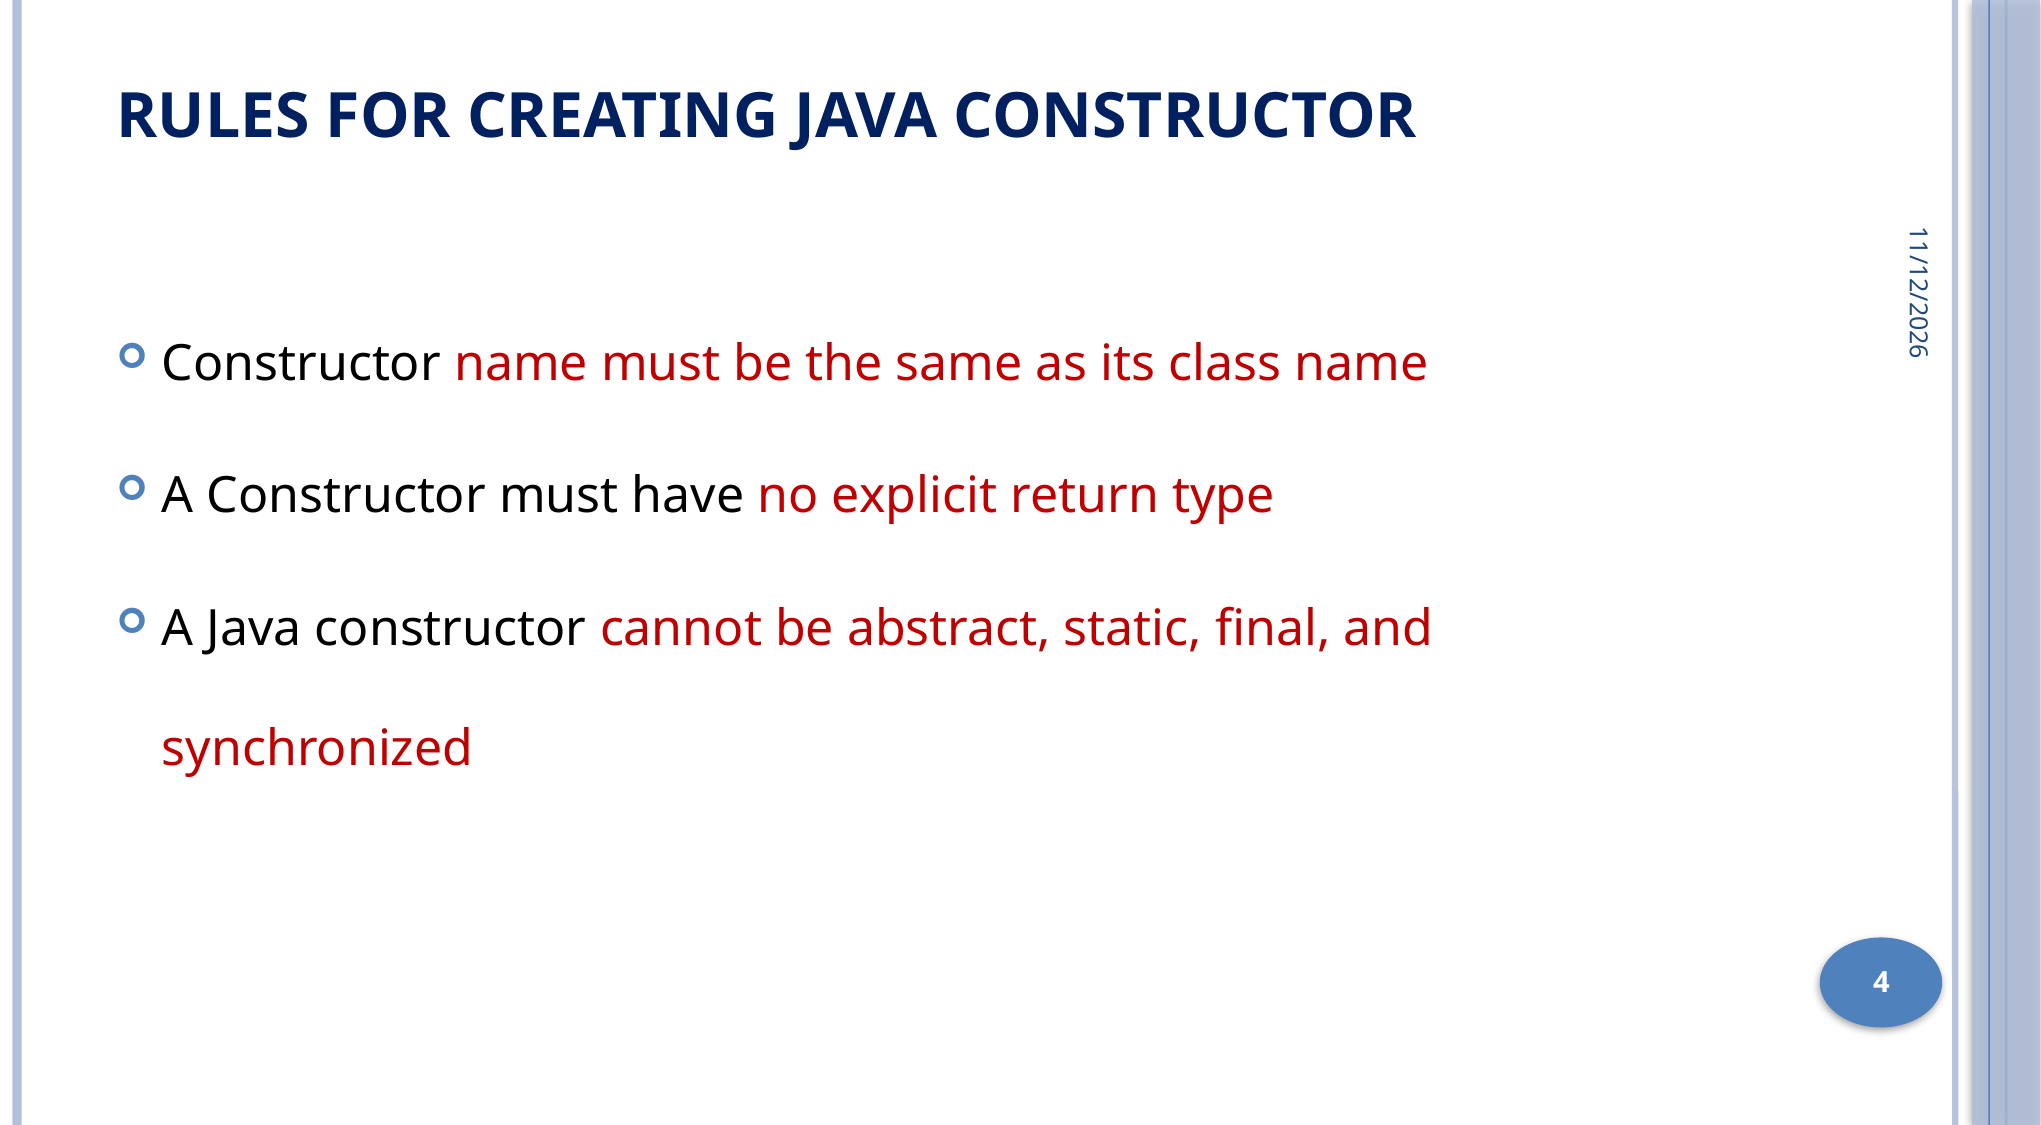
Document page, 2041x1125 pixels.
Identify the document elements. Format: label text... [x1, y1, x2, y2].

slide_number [1874, 43, 1961, 374]
slide_number 4 [1813, 940, 1950, 1027]
title Rules for creating Java constructor [101, 45, 1768, 233]
list Constructor name must be the same as its class name A Constructor must have no explicit return type A Java constructor cannot be abstract, static, final, and synchronized [101, 262, 1768, 1062]
